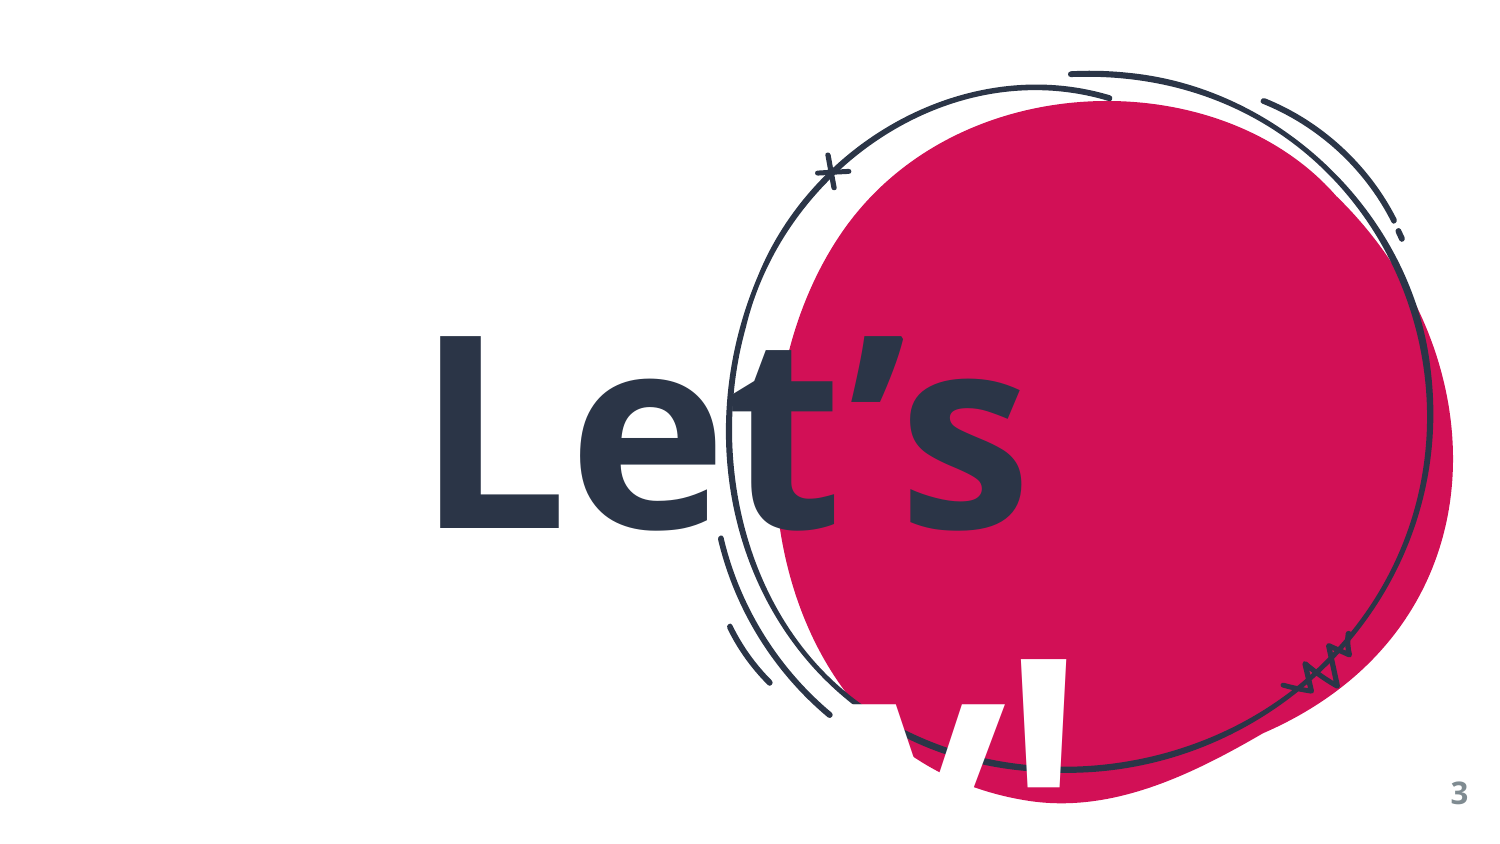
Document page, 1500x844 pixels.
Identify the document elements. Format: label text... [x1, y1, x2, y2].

slide_number 3 [1413, 769, 1469, 820]
text_box Let’s play! [106, 244, 1413, 844]
